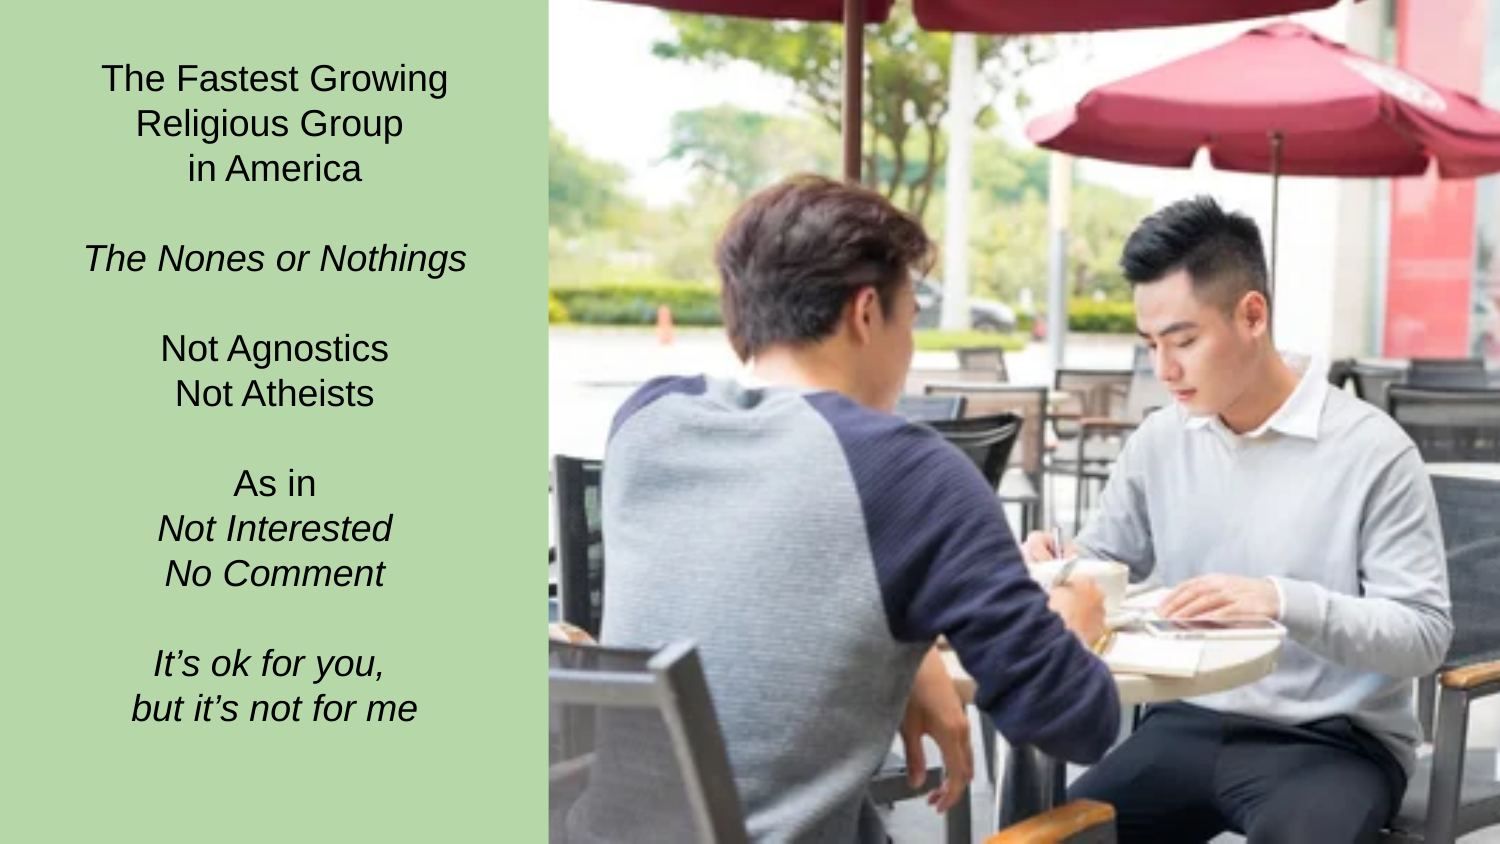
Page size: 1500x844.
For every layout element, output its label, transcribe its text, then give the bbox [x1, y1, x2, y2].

text_box The Fastest Growing Religious Group in America The Nones or Nothings Not Agnostics Not Atheists As in Not Interested No Comment It’s ok for you, but it’s not for me [39, 39, 511, 744]
picture [548, 0, 1500, 844]
